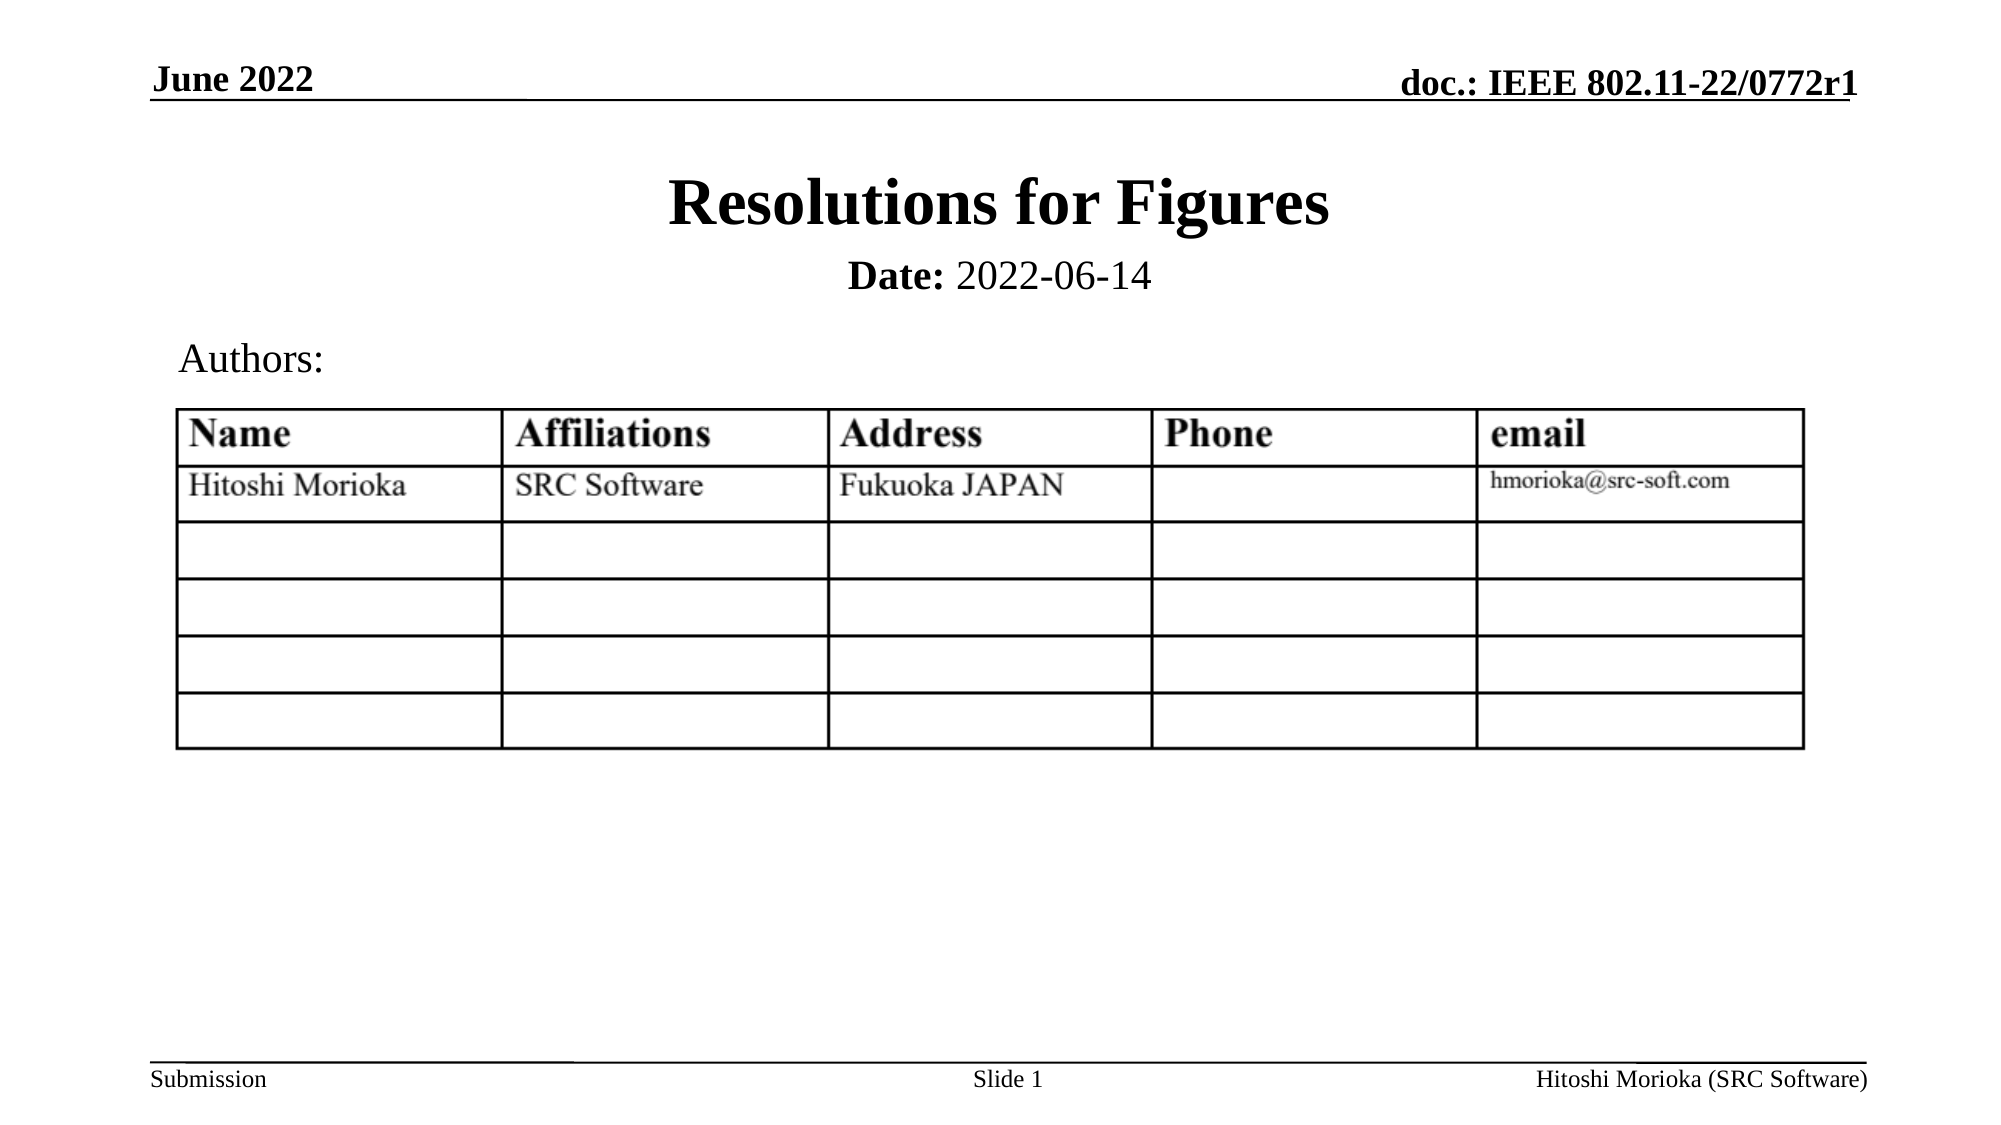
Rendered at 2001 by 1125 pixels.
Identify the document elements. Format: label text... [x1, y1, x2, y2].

subtitle Date: 2022-06-14 [299, 239, 1701, 319]
text_box Authors: [162, 323, 401, 387]
footer Hitoshi Morioka (SRC Software) [1171, 1061, 1869, 1093]
slide_number Slide 1 [950, 1061, 1067, 1123]
title Resolutions for Figures [149, 76, 1851, 319]
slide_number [152, 54, 563, 100]
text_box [162, 408, 1849, 792]
